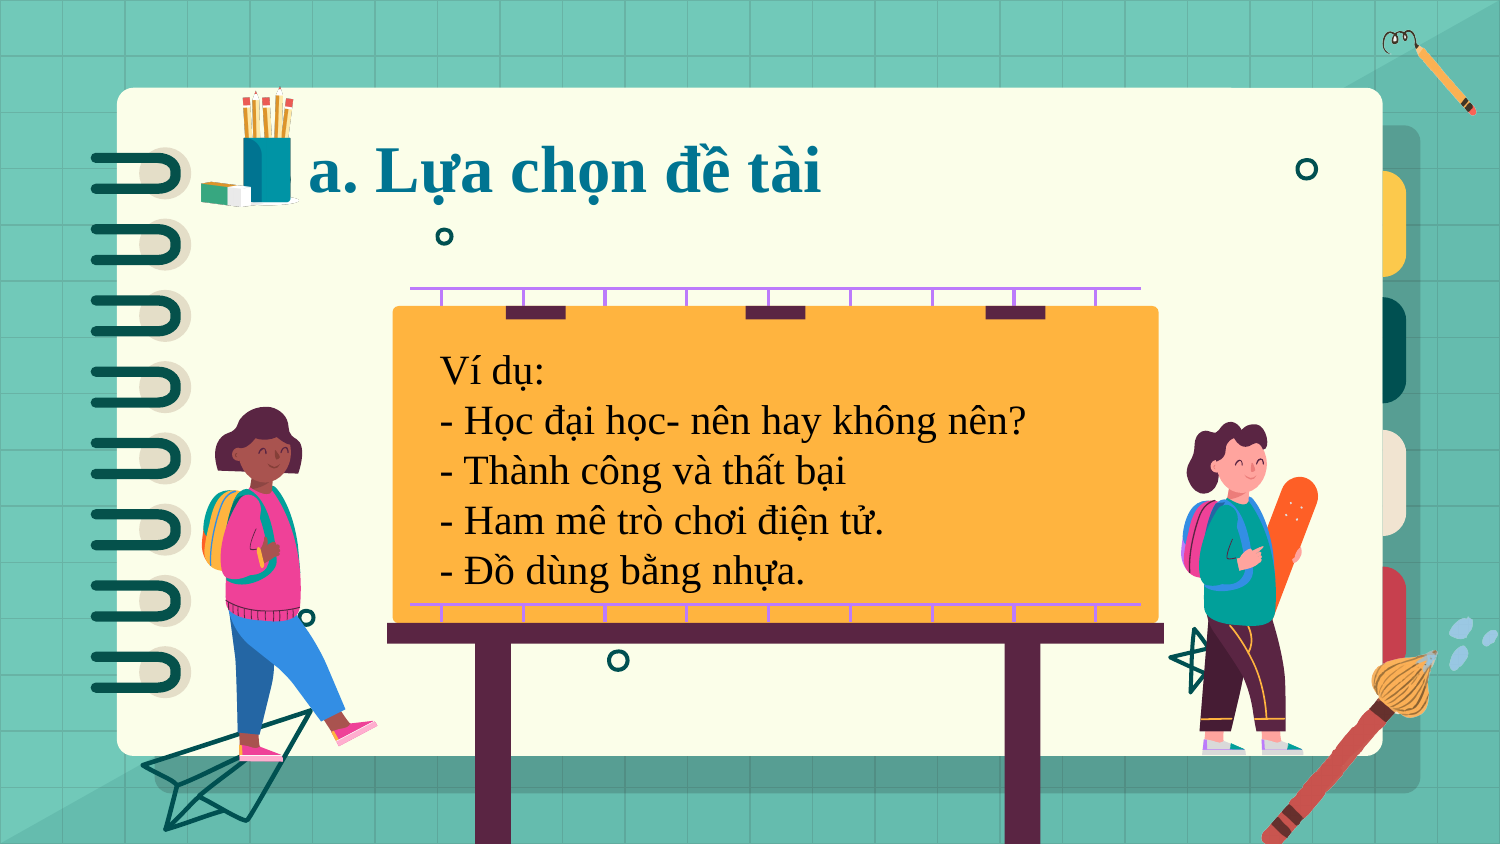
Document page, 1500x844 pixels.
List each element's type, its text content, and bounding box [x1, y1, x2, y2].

picture [1380, 16, 1477, 132]
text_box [386, 287, 1165, 844]
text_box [201, 406, 378, 762]
picture [201, 86, 299, 208]
text_box a. Lựa chọn đề tài [168, 70, 964, 261]
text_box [1180, 421, 1321, 756]
picture [1261, 586, 1499, 844]
